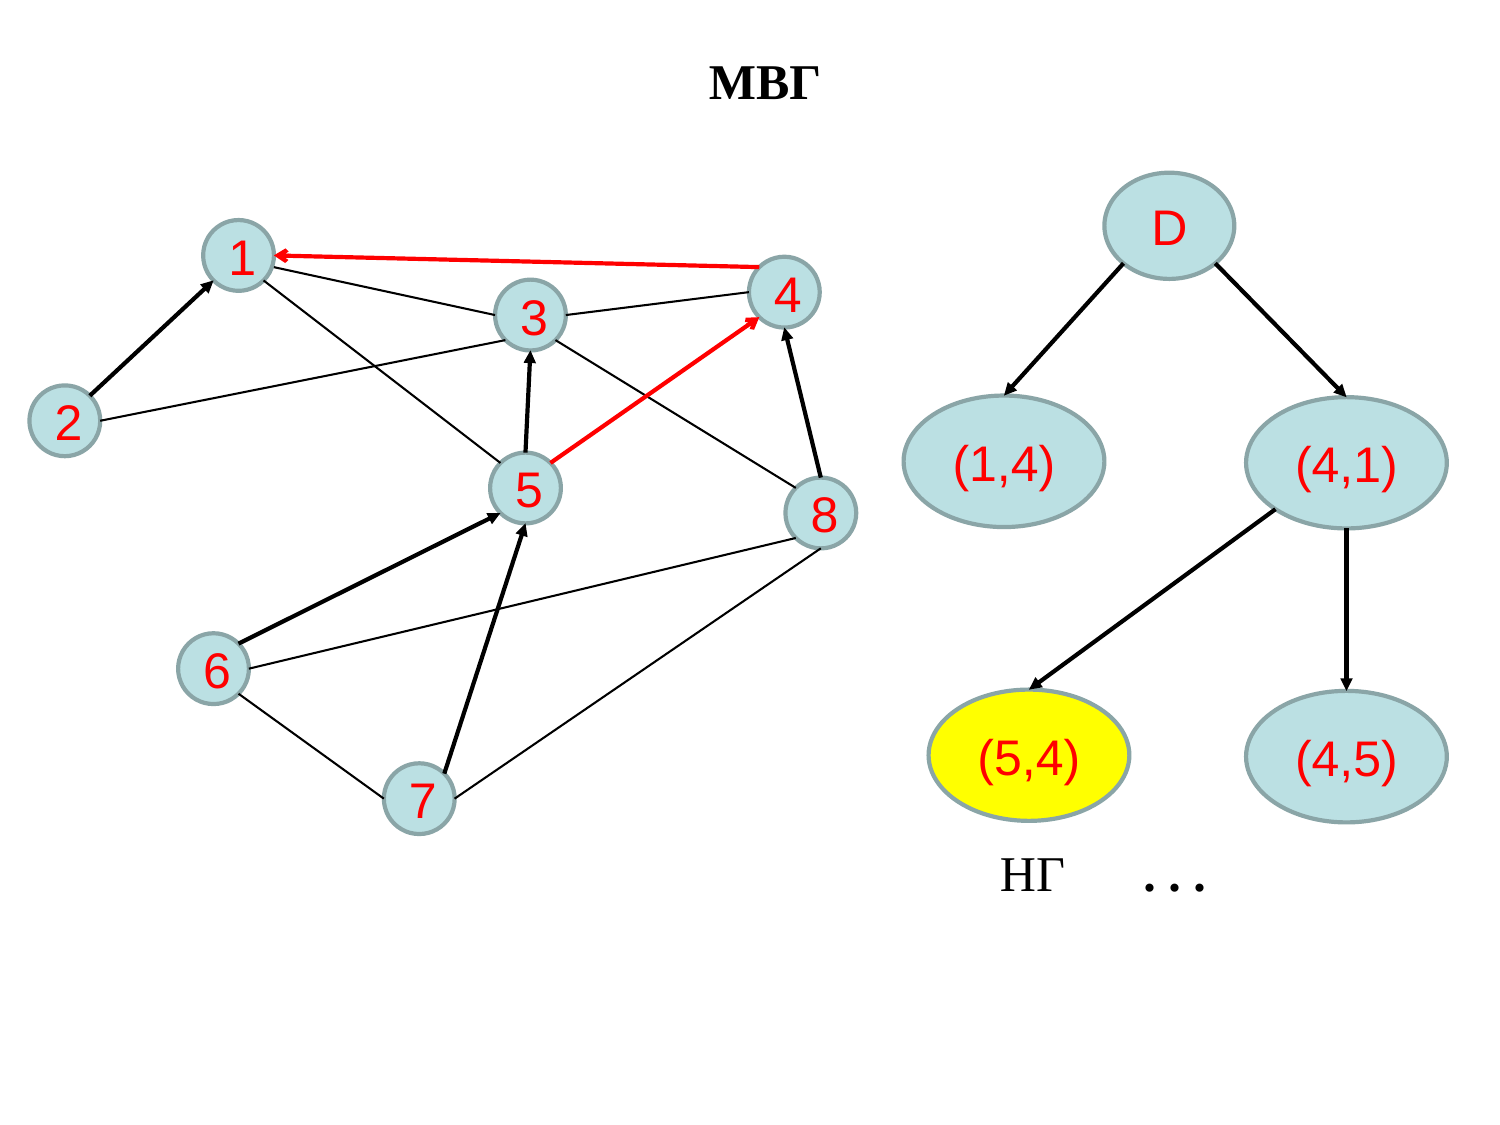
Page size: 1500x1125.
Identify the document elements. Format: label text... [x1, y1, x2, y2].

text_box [565, 291, 750, 315]
text_box 2 [27, 383, 102, 459]
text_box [555, 339, 796, 489]
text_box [238, 693, 385, 799]
text_box D [1102, 170, 1237, 282]
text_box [525, 350, 531, 453]
text_box (5,4) [926, 687, 1132, 823]
text_box (1,4) [901, 393, 1107, 530]
text_box . . . [1128, 834, 1234, 909]
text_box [1028, 508, 1276, 690]
text_box 3 [505, 277, 562, 353]
text_box 1 [201, 217, 276, 293]
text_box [443, 677, 449, 774]
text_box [784, 327, 822, 478]
text_box 4 [746, 254, 822, 330]
text_box НГ [985, 834, 1081, 909]
text_box (4,1) [1243, 395, 1449, 531]
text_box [89, 280, 214, 396]
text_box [248, 537, 796, 669]
text_box МВГ [694, 42, 837, 118]
text_box (4,5) [1243, 688, 1449, 825]
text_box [1003, 263, 1124, 396]
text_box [1215, 263, 1347, 398]
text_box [443, 523, 526, 536]
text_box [99, 339, 258, 422]
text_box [454, 548, 821, 799]
text_box 8 [783, 475, 859, 551]
text_box 7 [382, 761, 456, 837]
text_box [273, 255, 760, 268]
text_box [263, 280, 501, 464]
text_box 6 [176, 631, 251, 707]
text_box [238, 512, 501, 644]
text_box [550, 316, 760, 464]
text_box 5 [488, 450, 562, 526]
